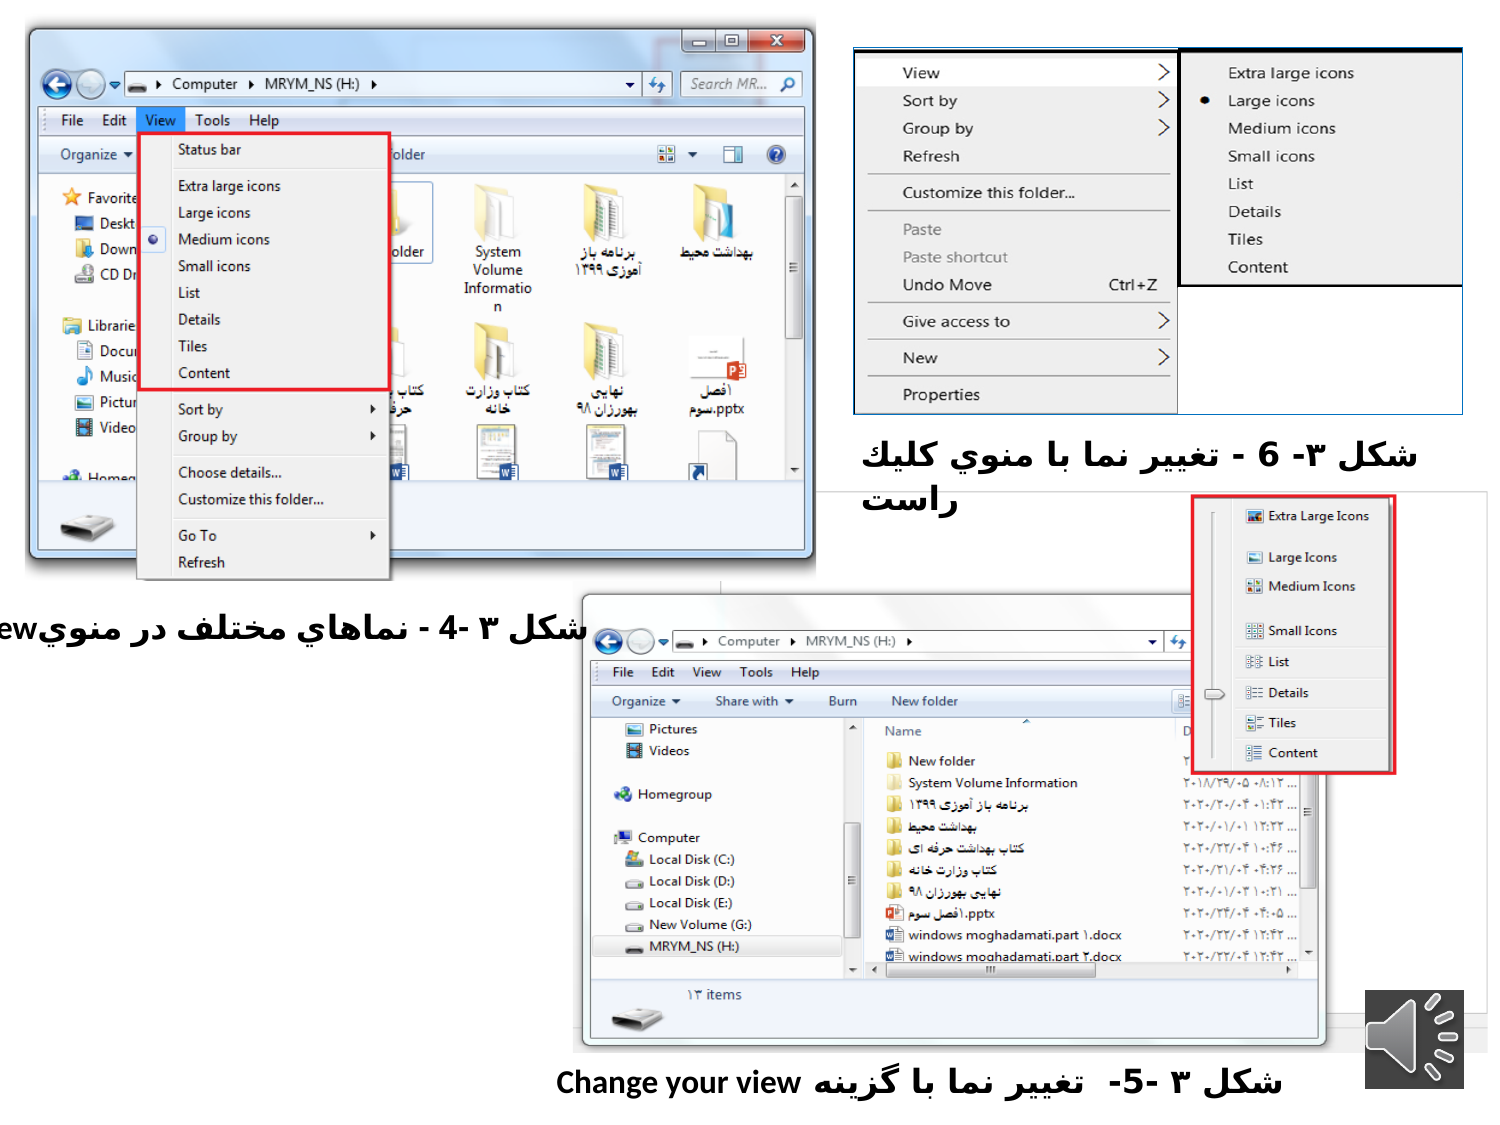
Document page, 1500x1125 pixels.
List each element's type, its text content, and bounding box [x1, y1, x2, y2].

text_box ﺷﻜﻞ ‏٣ -5- تغییر ﻧﻤﺎ با گزینه Change your view [541, 1052, 1299, 1108]
text_box ﺷﻜﻞ ‏٣ -4 - ﻧﻤﺎﻫﺎي ﻣﺨﺘﻠﻒ در ﻣﻨﻮيView [0, 599, 567, 654]
picture [24, 8, 1488, 1090]
picture [853, 47, 1463, 415]
text_box ﺷﻜﻞ ‏٣- 6 - ﺗﻐﻴﻴﺮ ﻧﻤﺎ ﺑﺎ ﻣﻨﻮي ﻛﻠﻴﻚ راﺳﺖ [845, 425, 1461, 488]
